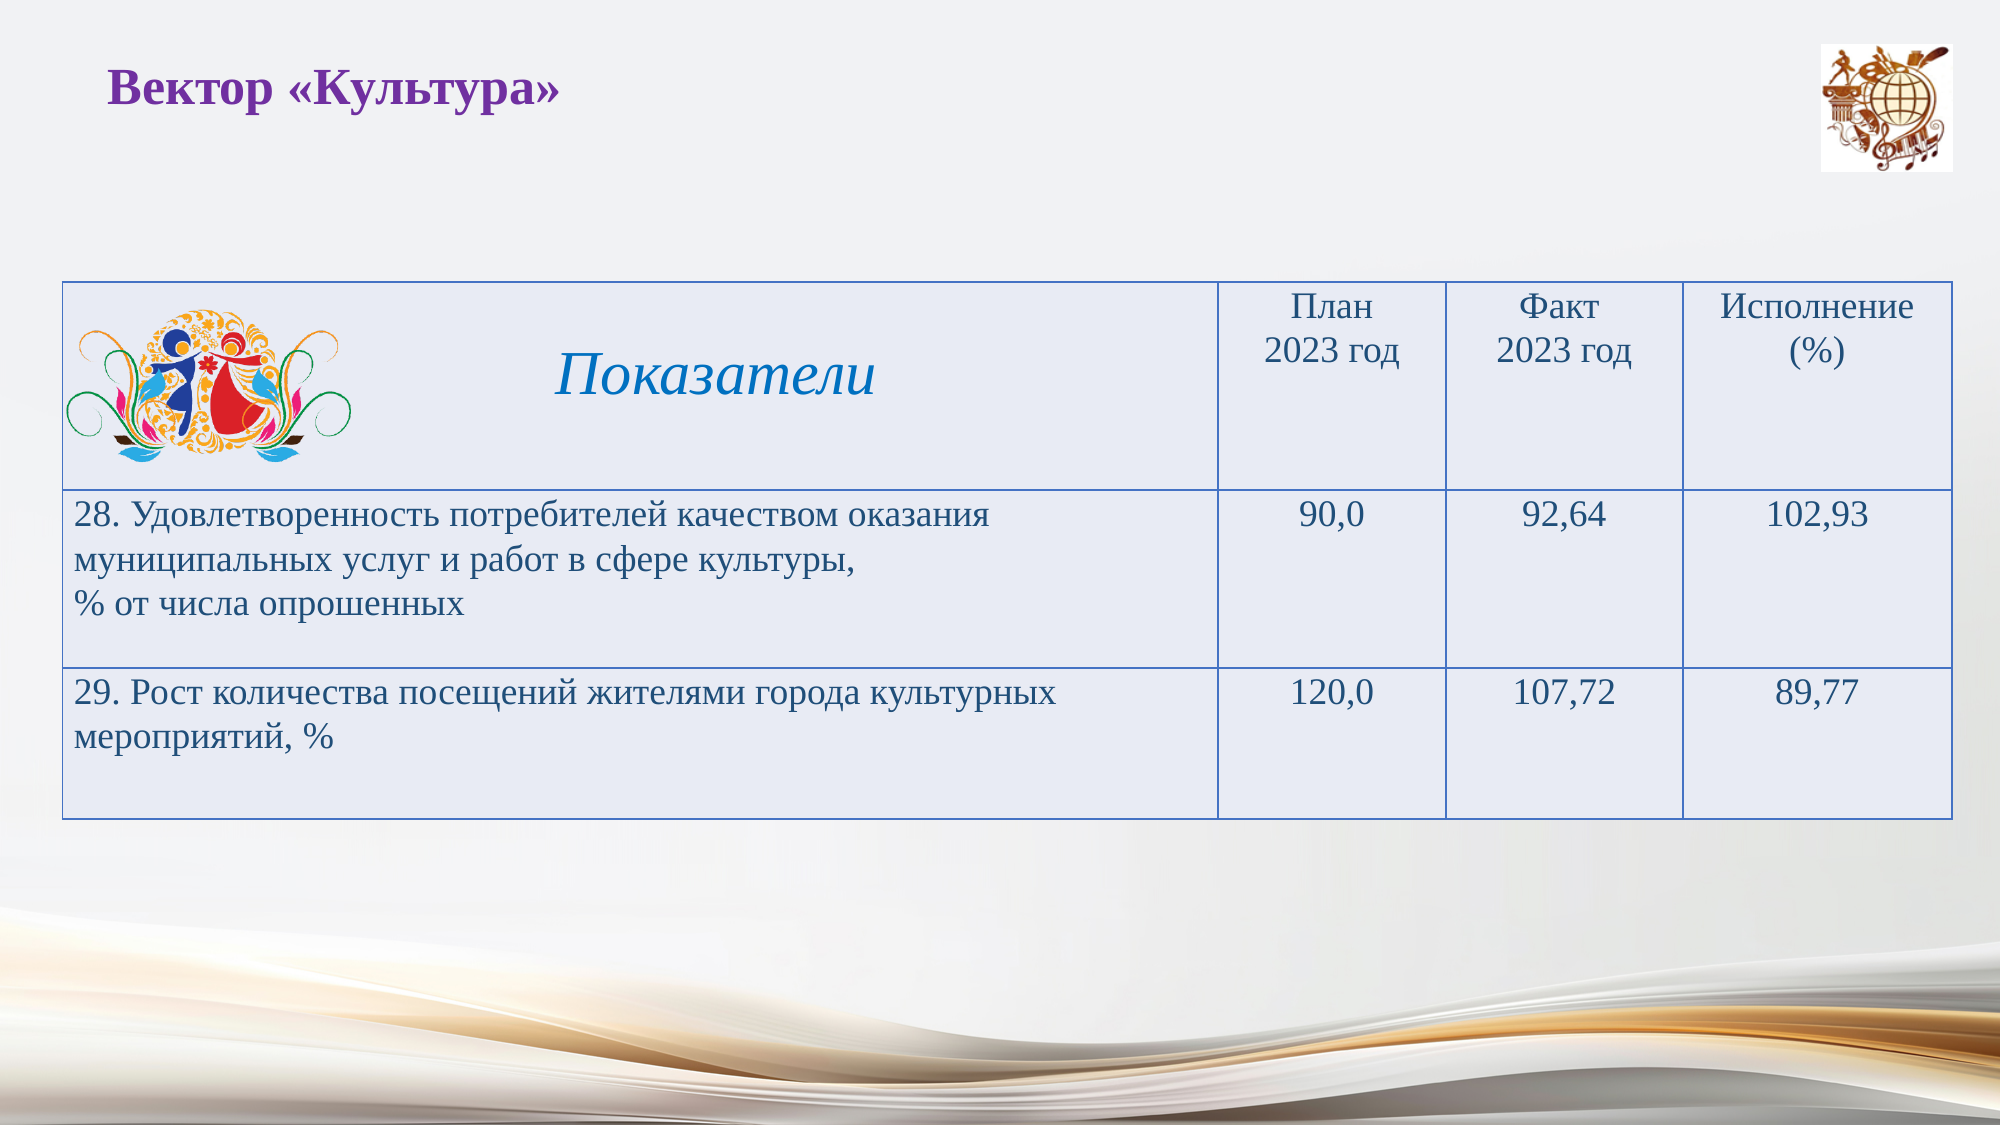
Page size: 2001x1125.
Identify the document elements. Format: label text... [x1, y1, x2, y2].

table_cell 107,72 [1447, 669, 1682, 818]
table_header Исполнение (%) [1684, 283, 1951, 489]
table_header План 2023 год [1219, 283, 1445, 489]
picture [0, 0, 2000, 1125]
table_cell 29. Рост количества посещений жителями города культурных мероприятий, % [63, 669, 1217, 818]
table_cell 102,93 [1684, 491, 1951, 667]
table_cell 92,64 [1447, 491, 1682, 667]
table_header Показатели [63, 283, 1217, 489]
table_cell 90,0 [1219, 491, 1445, 667]
table_cell 120,0 [1219, 669, 1445, 818]
table_cell 28. Удовлетворенность потребителей качеством оказания муниципальных услуг и работ в сфере культуры, % от числа опрошенных [63, 491, 1217, 667]
text_box Вектор «Культура» [92, 45, 577, 123]
table_cell 89,77 [1684, 669, 1951, 818]
table_header Факт 2023 год [1447, 283, 1682, 489]
